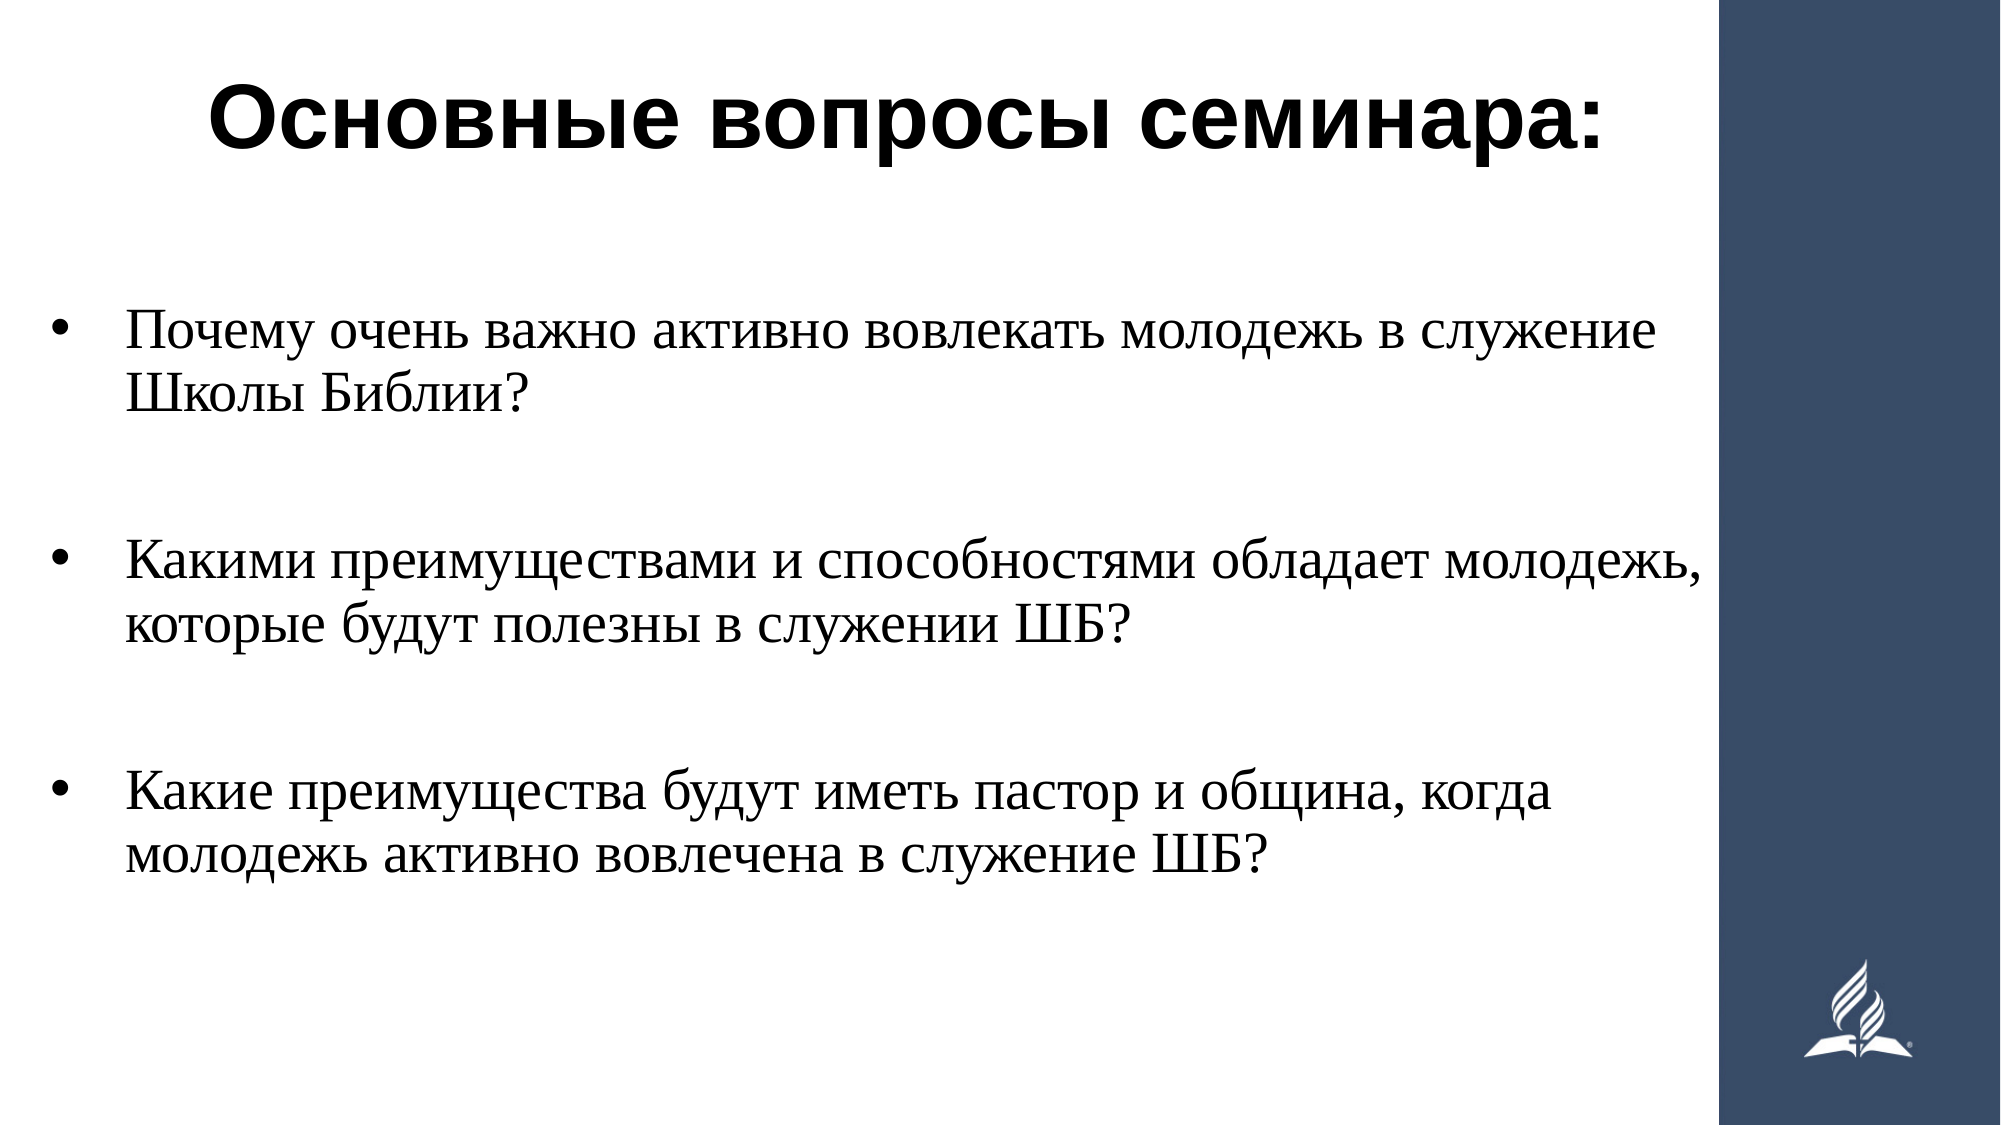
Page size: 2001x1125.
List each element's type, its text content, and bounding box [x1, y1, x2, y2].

picture [1719, 0, 2001, 1125]
list Почему очень важно активно вовлекать молодежь в служение Школы Библии? Какими преимуществами и способностями обладает молодежь, которые будут полезны в служении ШБ? Какие преимущества будут иметь пастор и община, когда молодежь активно вовлечена в служение ШБ? [41, 297, 1718, 979]
title Основные вопросы семинара: [157, 46, 1659, 191]
